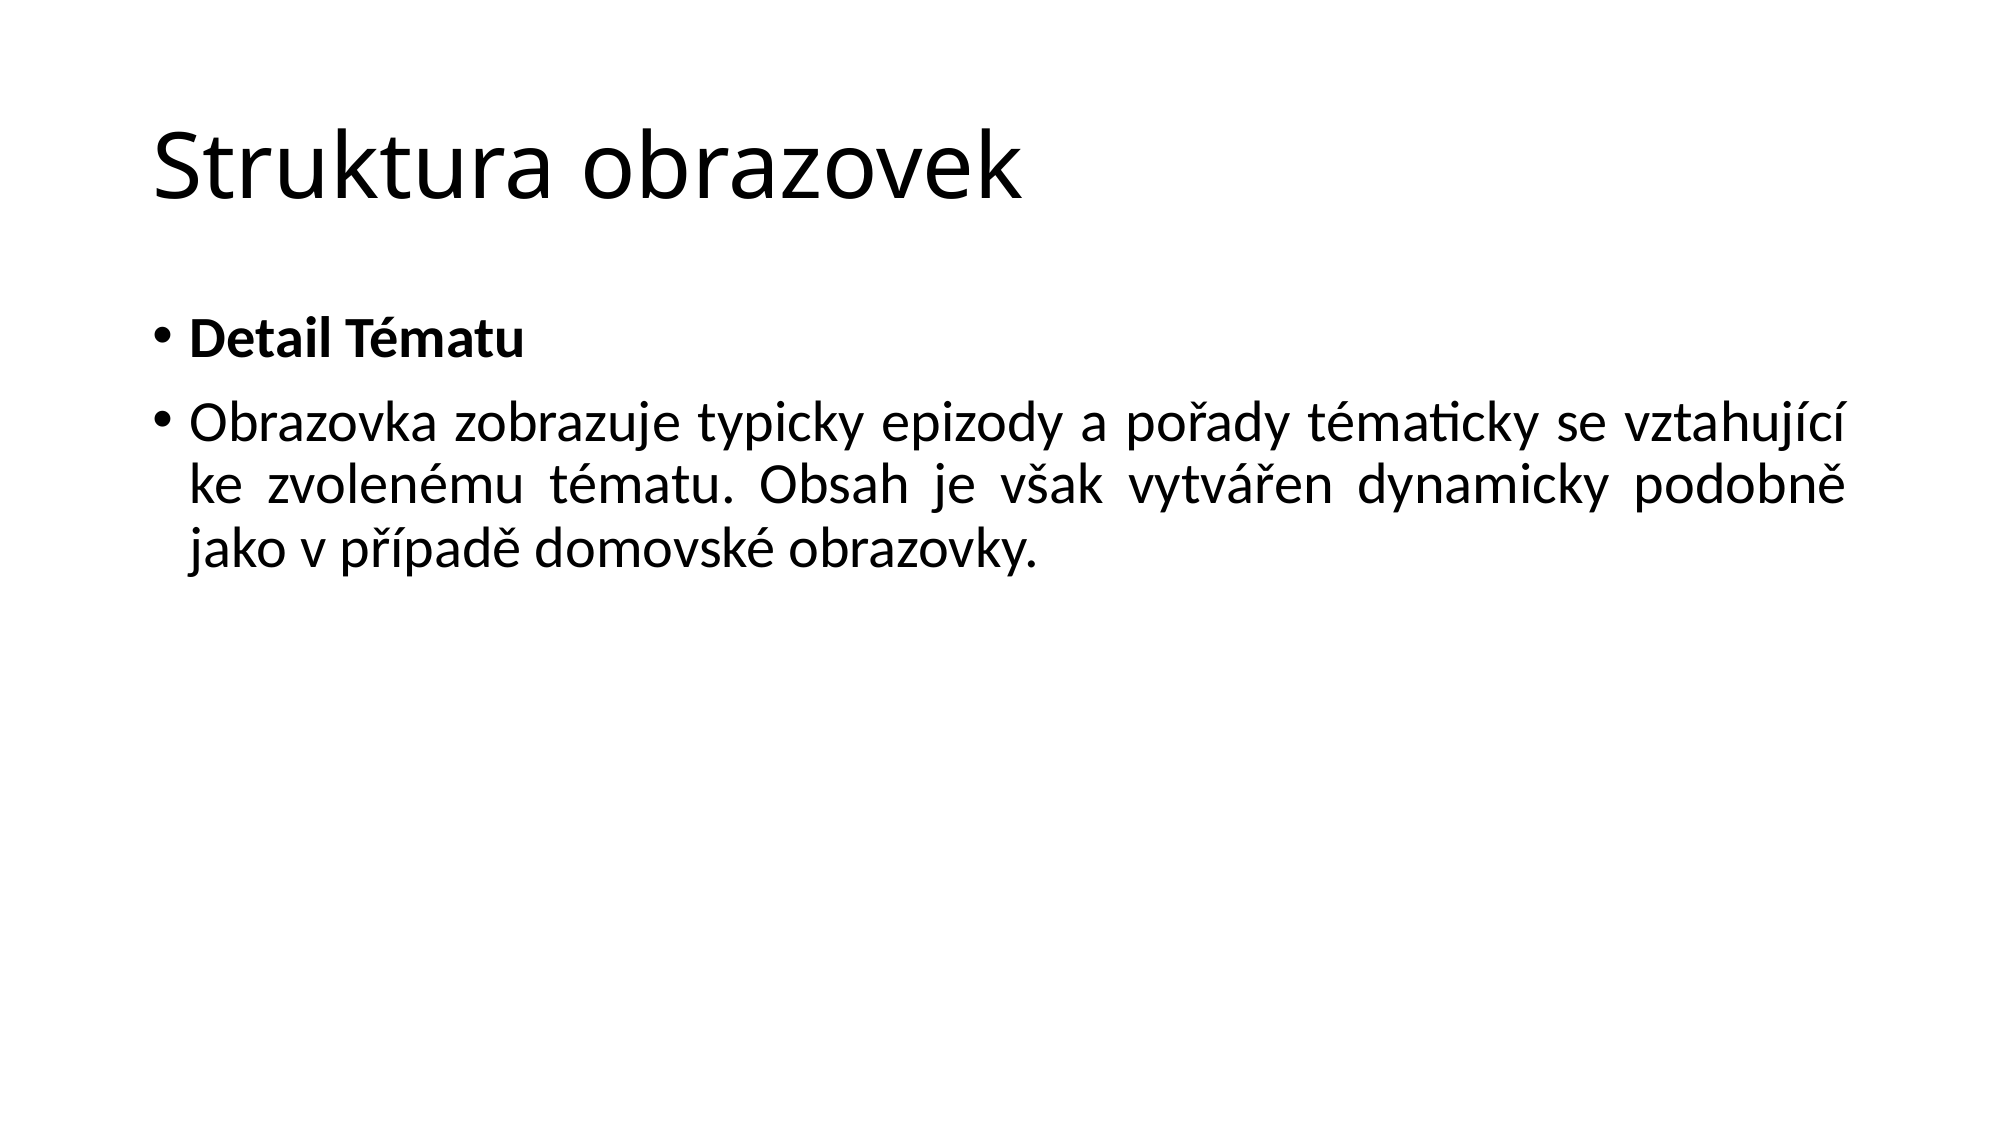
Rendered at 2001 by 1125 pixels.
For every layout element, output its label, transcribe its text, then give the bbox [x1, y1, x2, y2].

title Struktura obrazovek [137, 59, 1863, 278]
list Detail Tématu Obrazovka zobrazuje typicky epizody a pořady tématicky se vztahující ke zvolenému tématu. Obsah je však vytvářen dynamicky podobně jako v případě domovské obrazovky. [137, 299, 1863, 1014]
